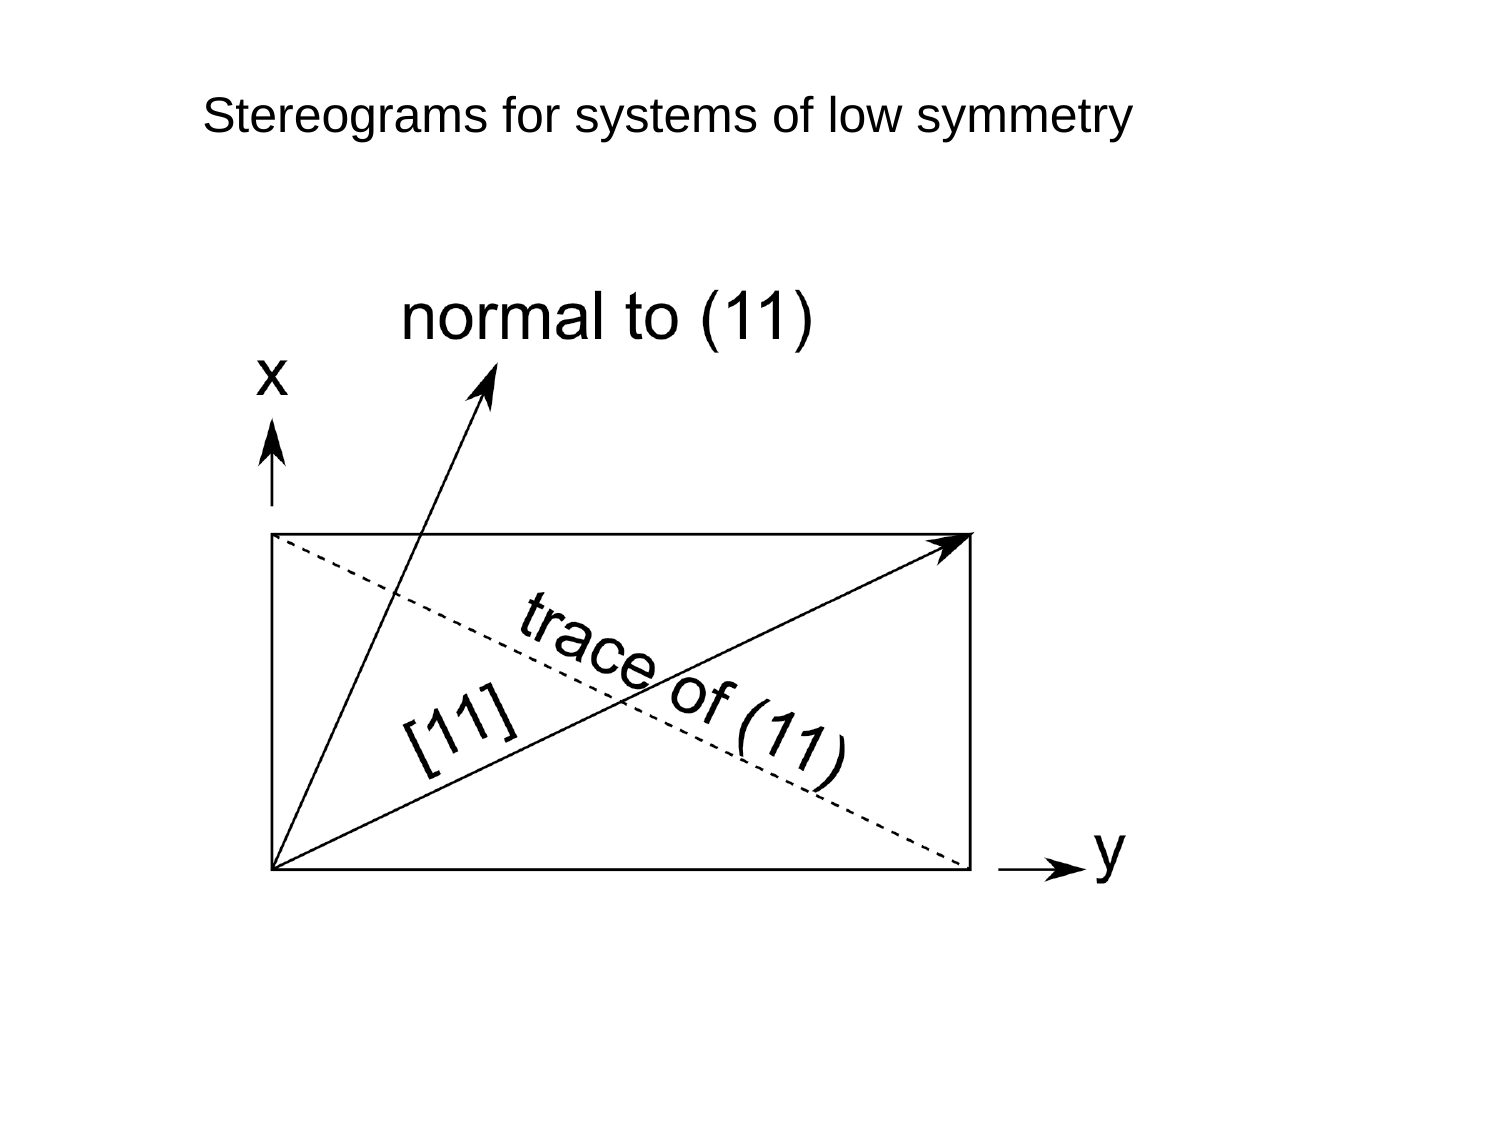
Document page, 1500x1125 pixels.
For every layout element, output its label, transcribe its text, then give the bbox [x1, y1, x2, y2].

text_box Stereograms for systems of low symmetry [187, 74, 1425, 150]
picture [205, 262, 1176, 941]
